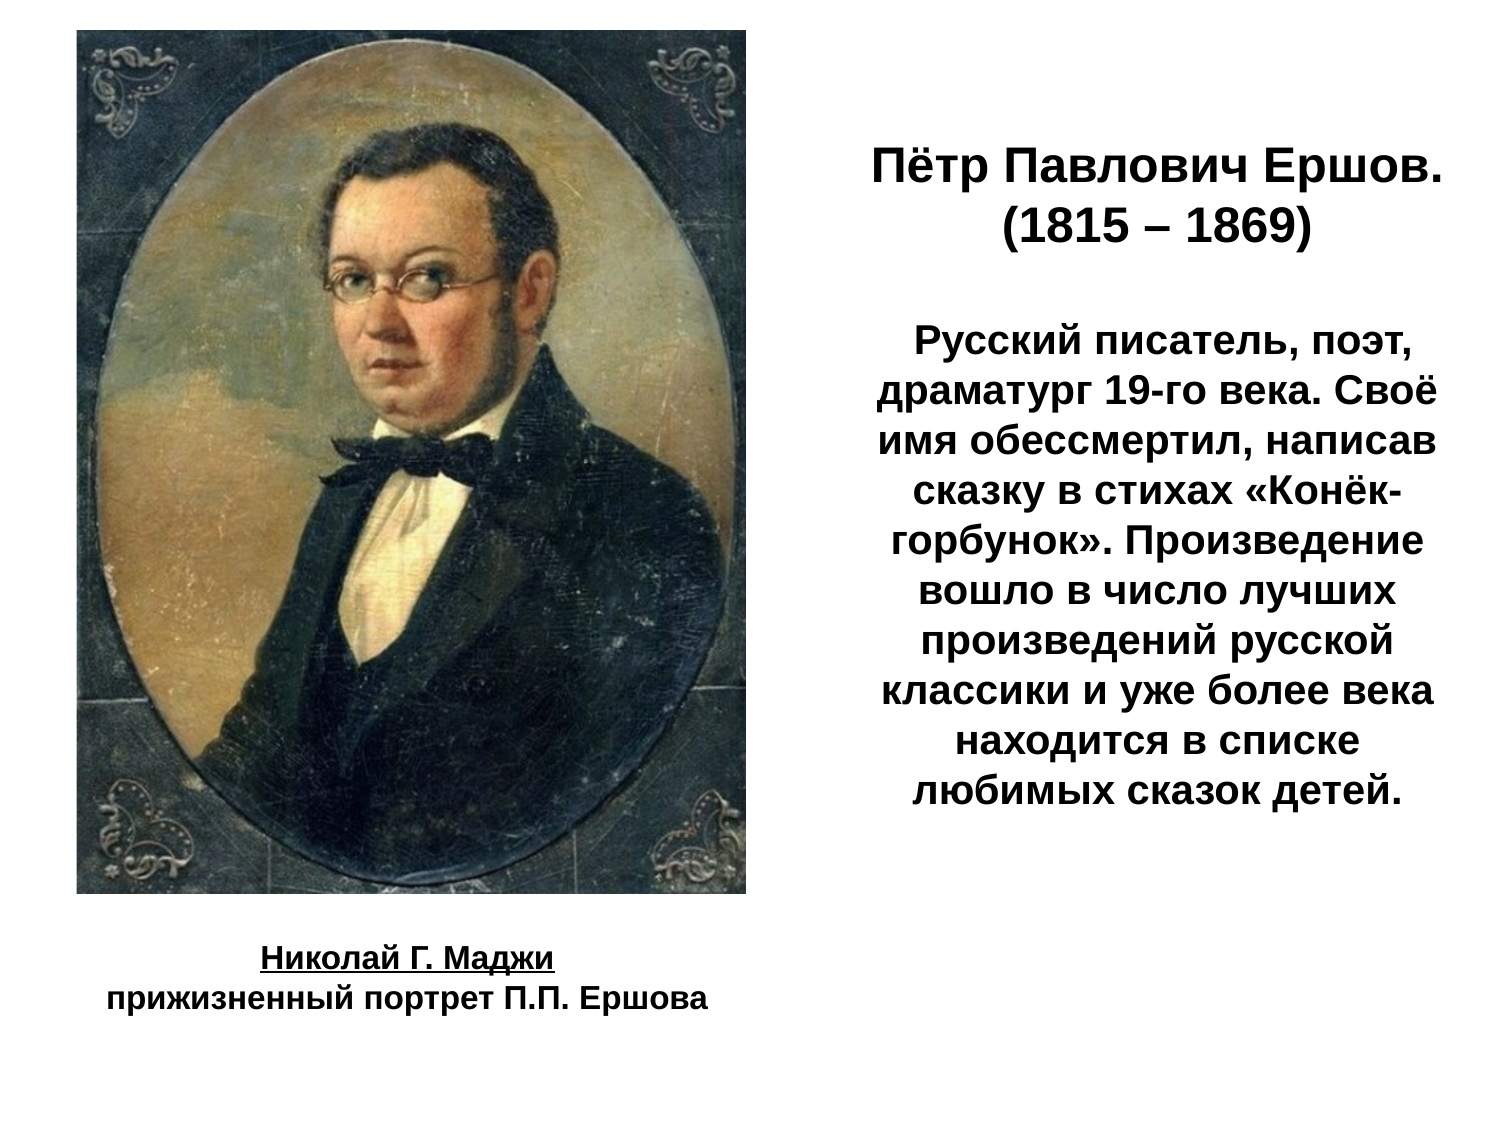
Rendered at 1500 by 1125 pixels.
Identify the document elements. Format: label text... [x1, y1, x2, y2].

text_box Николай Г. Маджи прижизненный портрет П.П. Ершова [76, 928, 739, 1064]
text_box Пётр Павлович Ершов. (1815 – 1869) Русский писатель, поэт, драматург 19-го века. Своё имя обессмертил, написав сказку в стихах «Конёк-горбунок». Произведение вошло в число лучших произведений русской классики и уже более века находится в списке любимых сказок детей. [844, 125, 1471, 821]
picture [76, 30, 747, 894]
